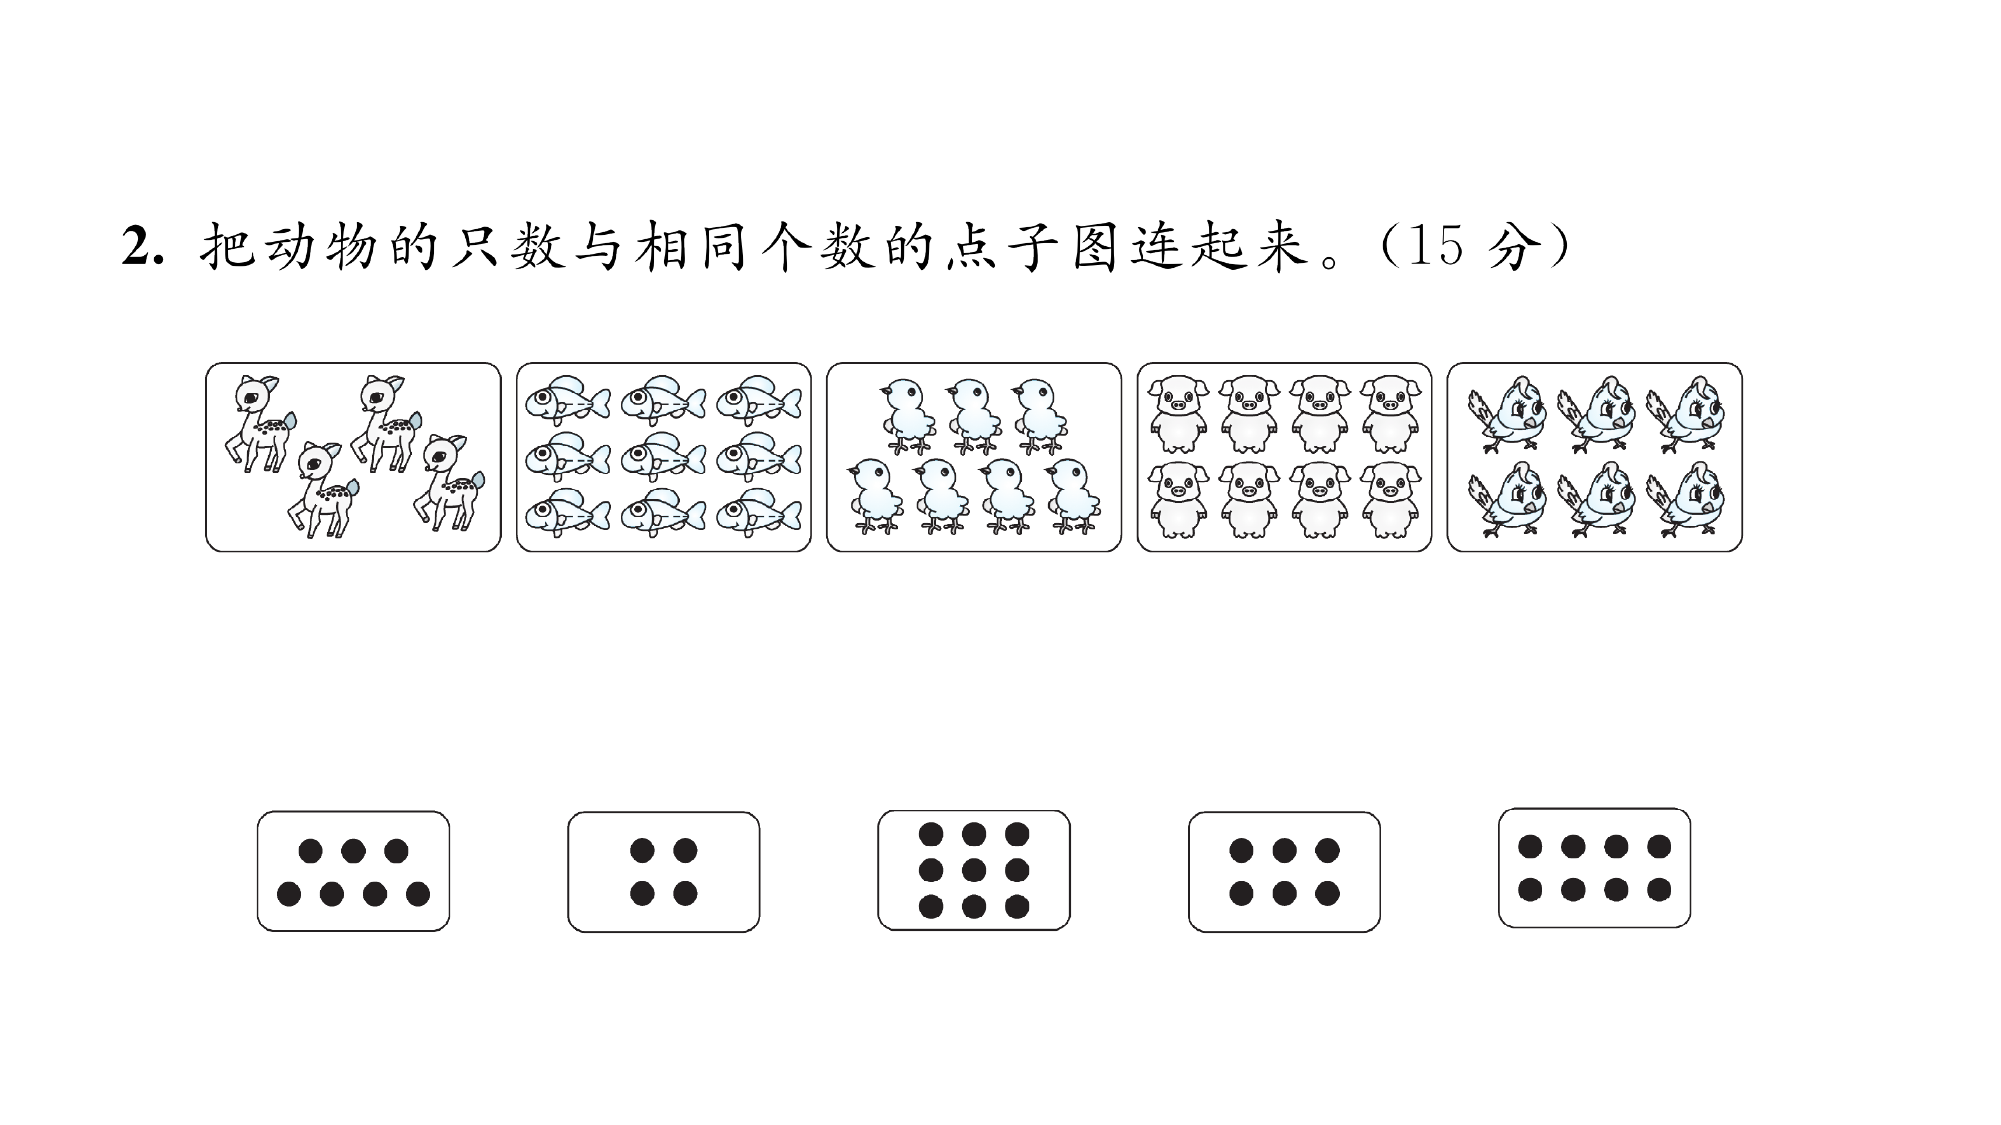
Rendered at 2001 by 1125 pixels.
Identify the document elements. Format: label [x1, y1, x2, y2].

picture [118, 177, 2000, 997]
